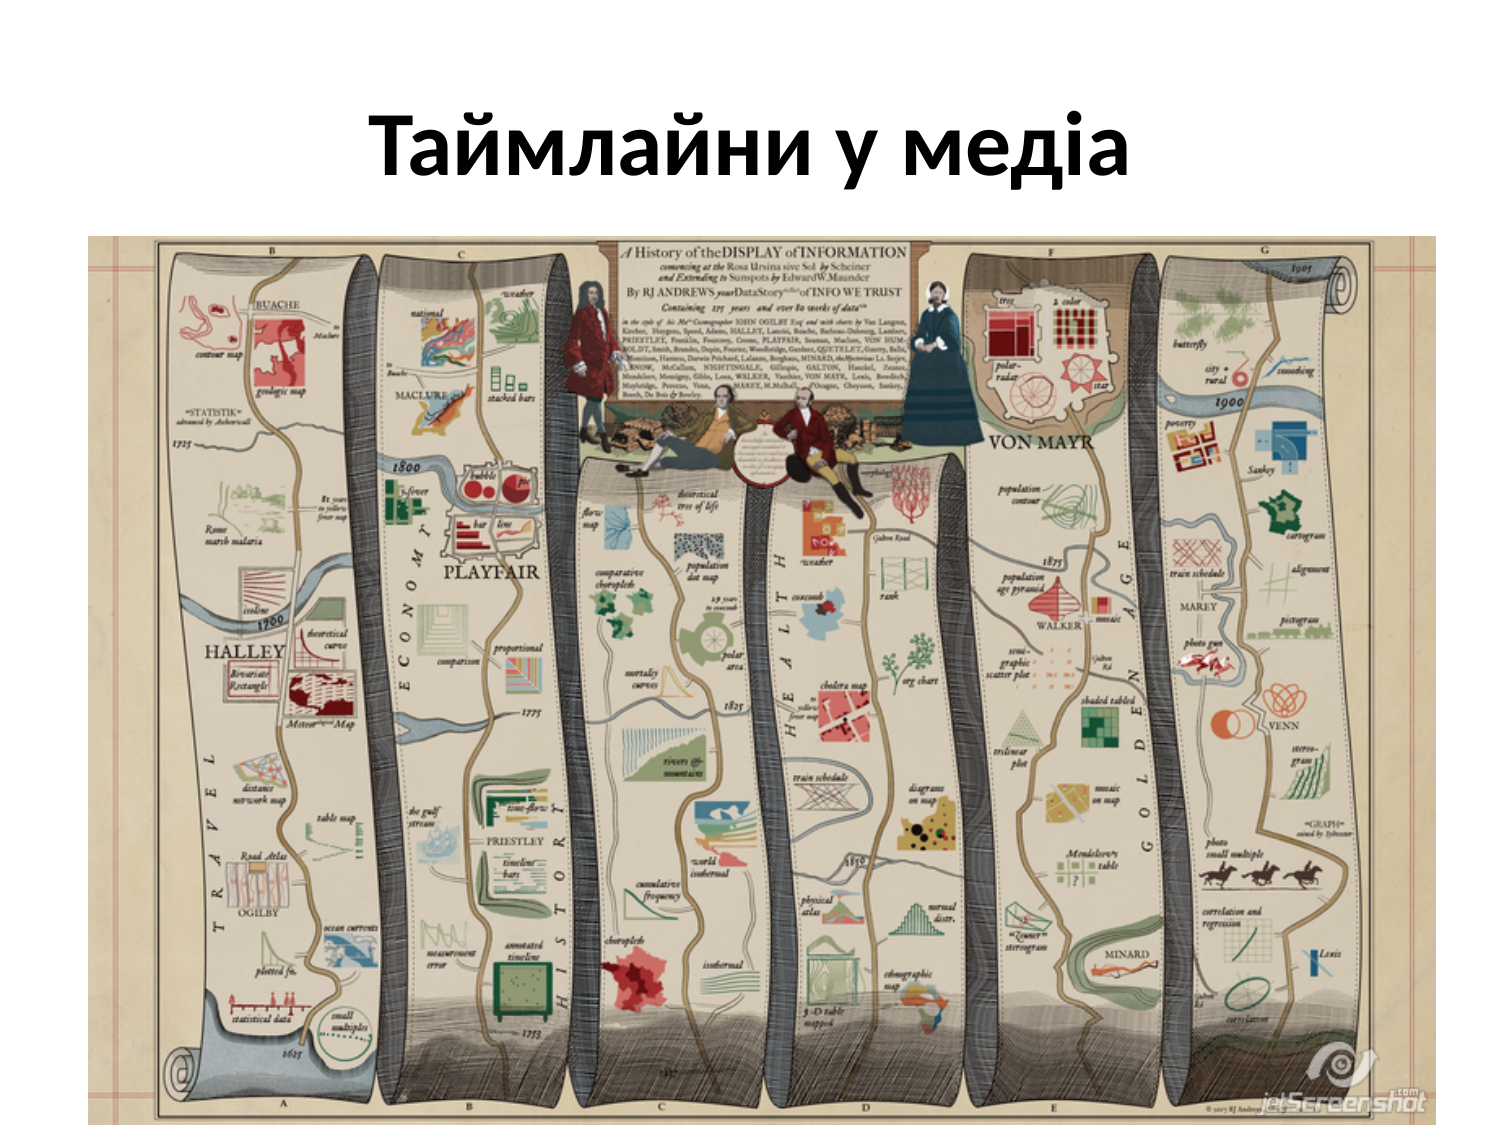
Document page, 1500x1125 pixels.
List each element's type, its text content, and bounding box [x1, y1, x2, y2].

picture [88, 236, 1436, 1125]
title Таймлайни у медіа [75, 45, 1425, 233]
